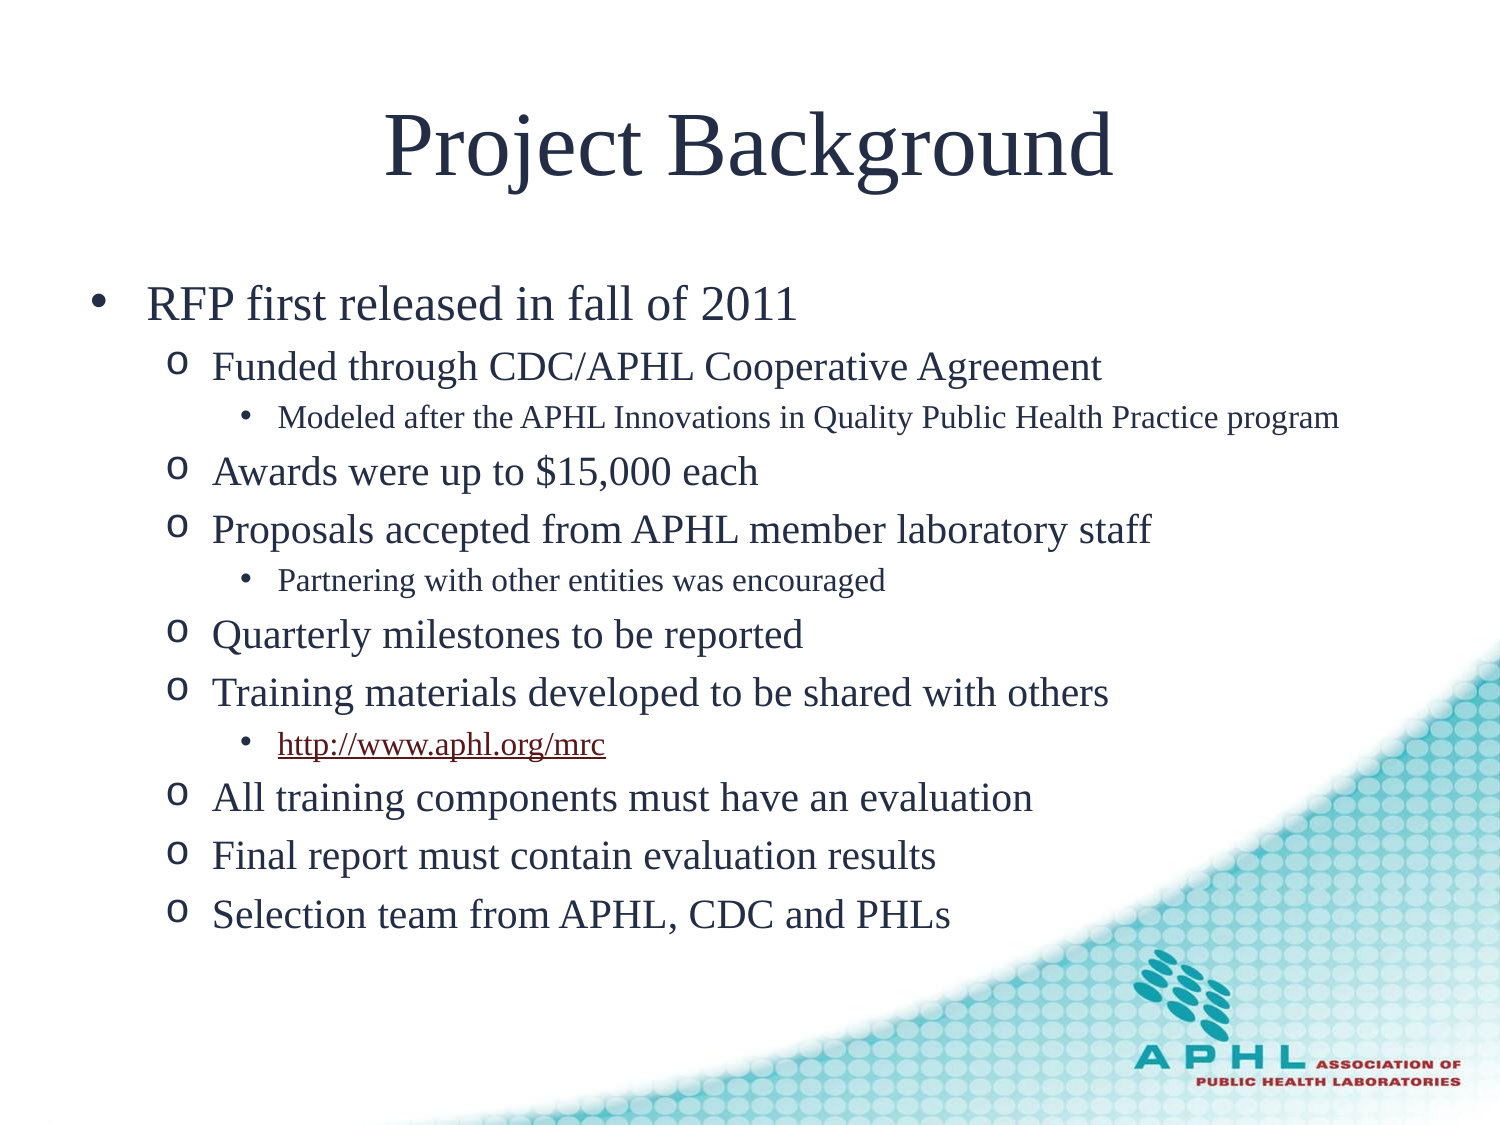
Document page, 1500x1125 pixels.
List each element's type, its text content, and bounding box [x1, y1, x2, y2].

picture [0, 0, 1500, 1125]
title Project Background [75, 45, 1425, 233]
list RFP first released in fall of 2011 Funded through CDC/APHL Cooperative Agreement Modeled after the APHL Innovations in Quality Public Health Practice program Awards were up to $15,000 each Proposals accepted from APHL member laboratory staff Partnering with other entities was encouraged Quarterly milestones to be reported Training materials developed to be shared with others http://www.aphl.org/mrc All training components must have an evaluation Final report must contain evaluation results Selection team from APHL, CDC and PHLs [75, 262, 1425, 1005]
